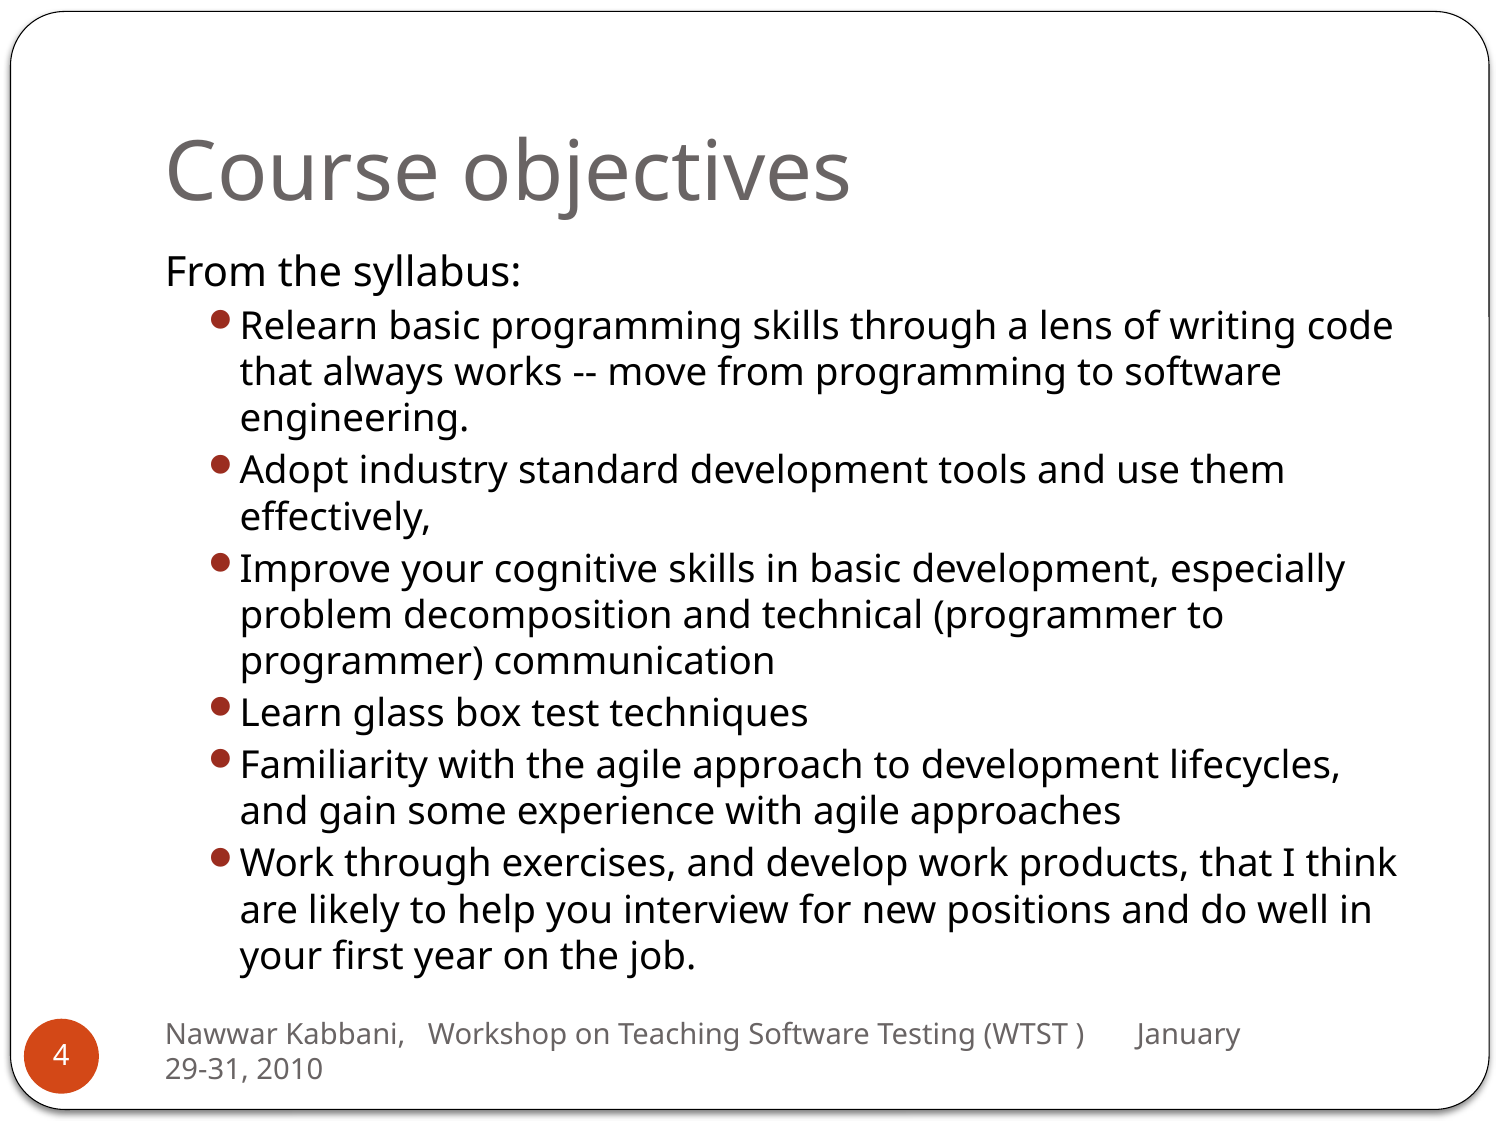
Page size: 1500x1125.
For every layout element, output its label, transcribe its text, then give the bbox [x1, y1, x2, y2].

slide_number 4 [23, 1018, 99, 1094]
footer Nawwar Kabbani, Workshop on Teaching Software Testing (WTST ) January 29-31, 2010 [150, 1012, 1300, 1088]
title Course objectives [150, 45, 1425, 233]
list From the syllabus: Relearn basic programming skills through a lens of writing code that always works ‐‐ move from programming to software engineering. Adopt industry standard development tools and use them effectively, Improve your cognitive skills in basic development, especially problem decomposition and technical (programmer to programmer) communication Learn glass box test techniques Familiarity with the agile approach to development lifecycles, and gain some experience with agile approaches Work through exercises, and develop work products, that I think are likely to help you interview for new positions and do well in your first year on the job. [150, 237, 1425, 988]
